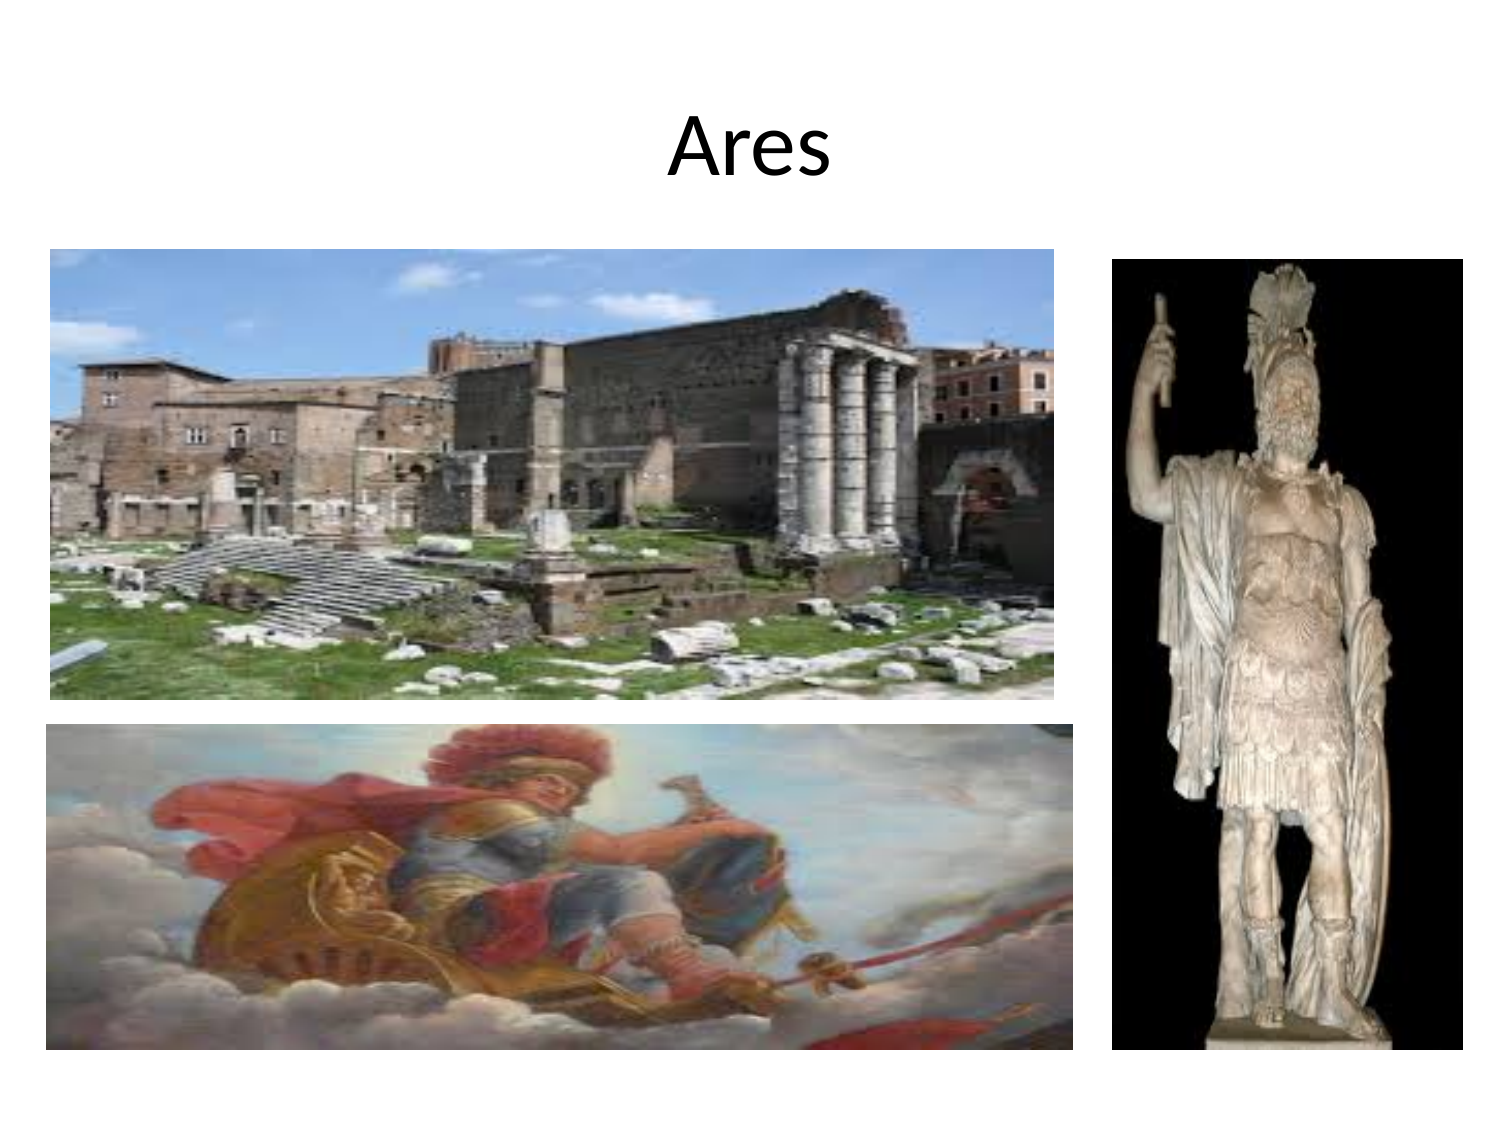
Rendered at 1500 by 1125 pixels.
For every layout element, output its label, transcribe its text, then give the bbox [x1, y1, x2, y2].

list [49, 249, 1054, 701]
picture [46, 724, 1073, 1051]
title Ares [75, 45, 1425, 233]
picture [1112, 259, 1463, 1051]
